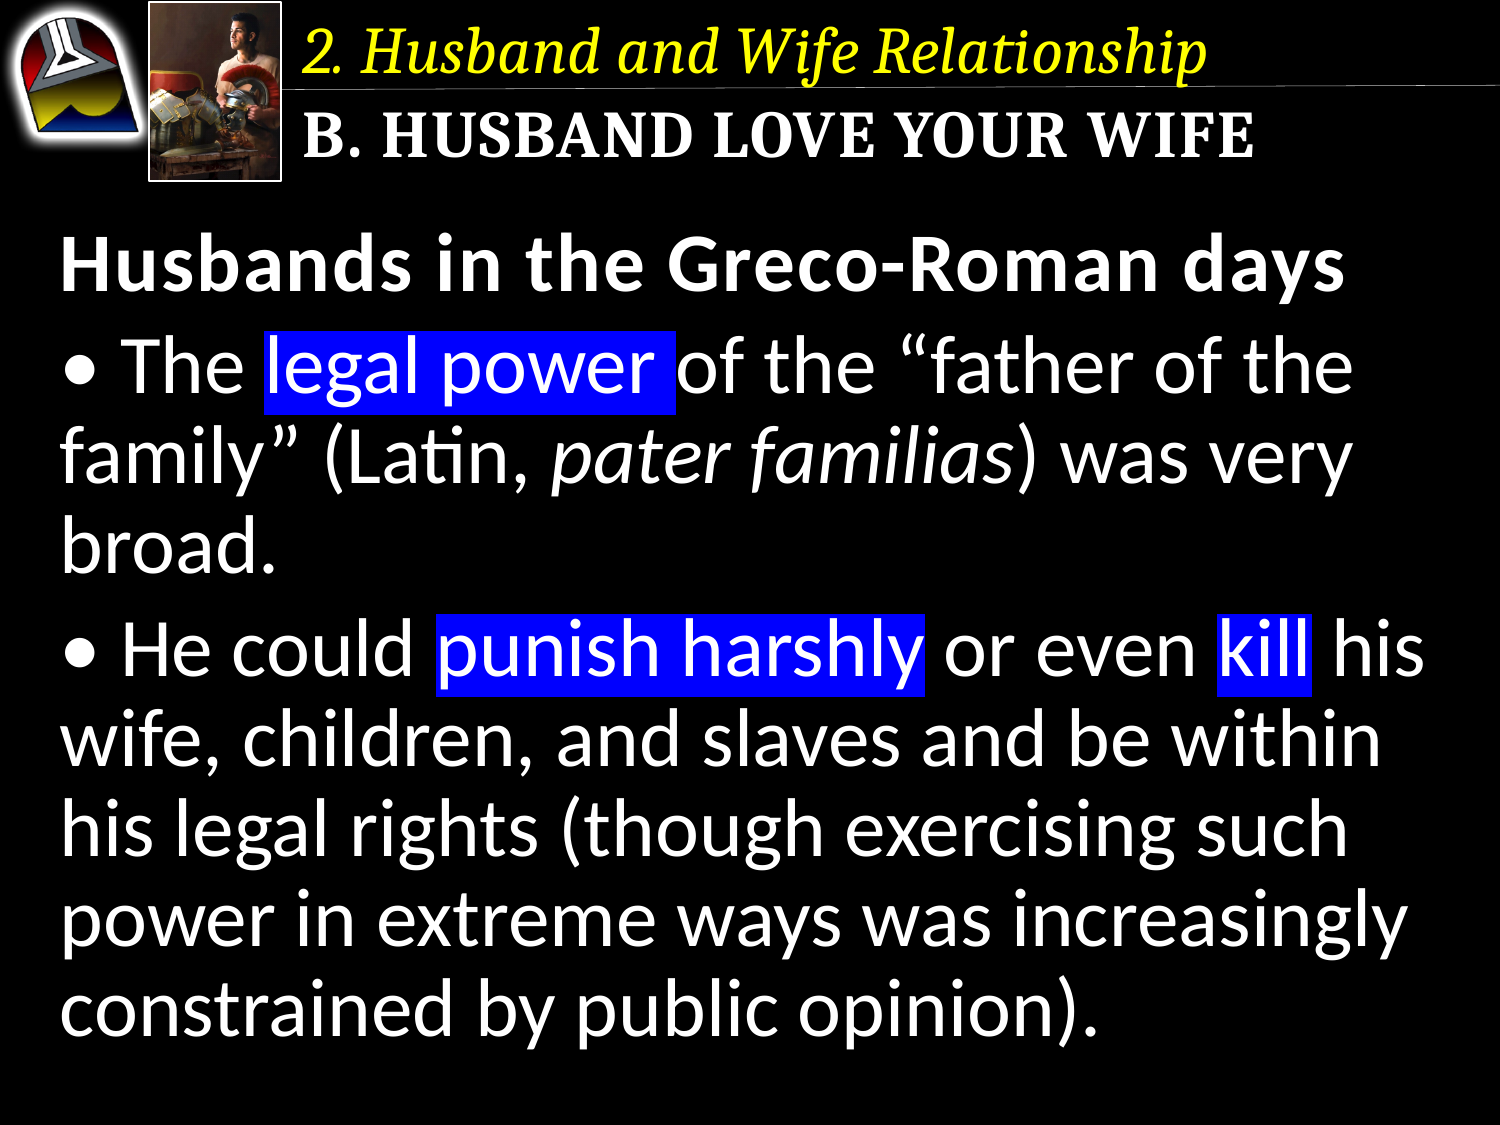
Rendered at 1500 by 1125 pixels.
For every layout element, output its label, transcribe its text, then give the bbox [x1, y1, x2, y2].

picture [0, 0, 160, 154]
text_box 2. Husband and Wife Relationship b. Husband Love Your Wife [282, 0, 1499, 180]
text_box Husbands in the Greco-Roman days • The legal power of the “father of the family” (Latin, pater familias) was very broad. • He could punish harshly or even kill his wife, children, and slaves and be within his legal rights (though exercising such power in extreme ways was increasingly constrained by public opinion). [0, 211, 1499, 1062]
picture [150, 3, 280, 180]
